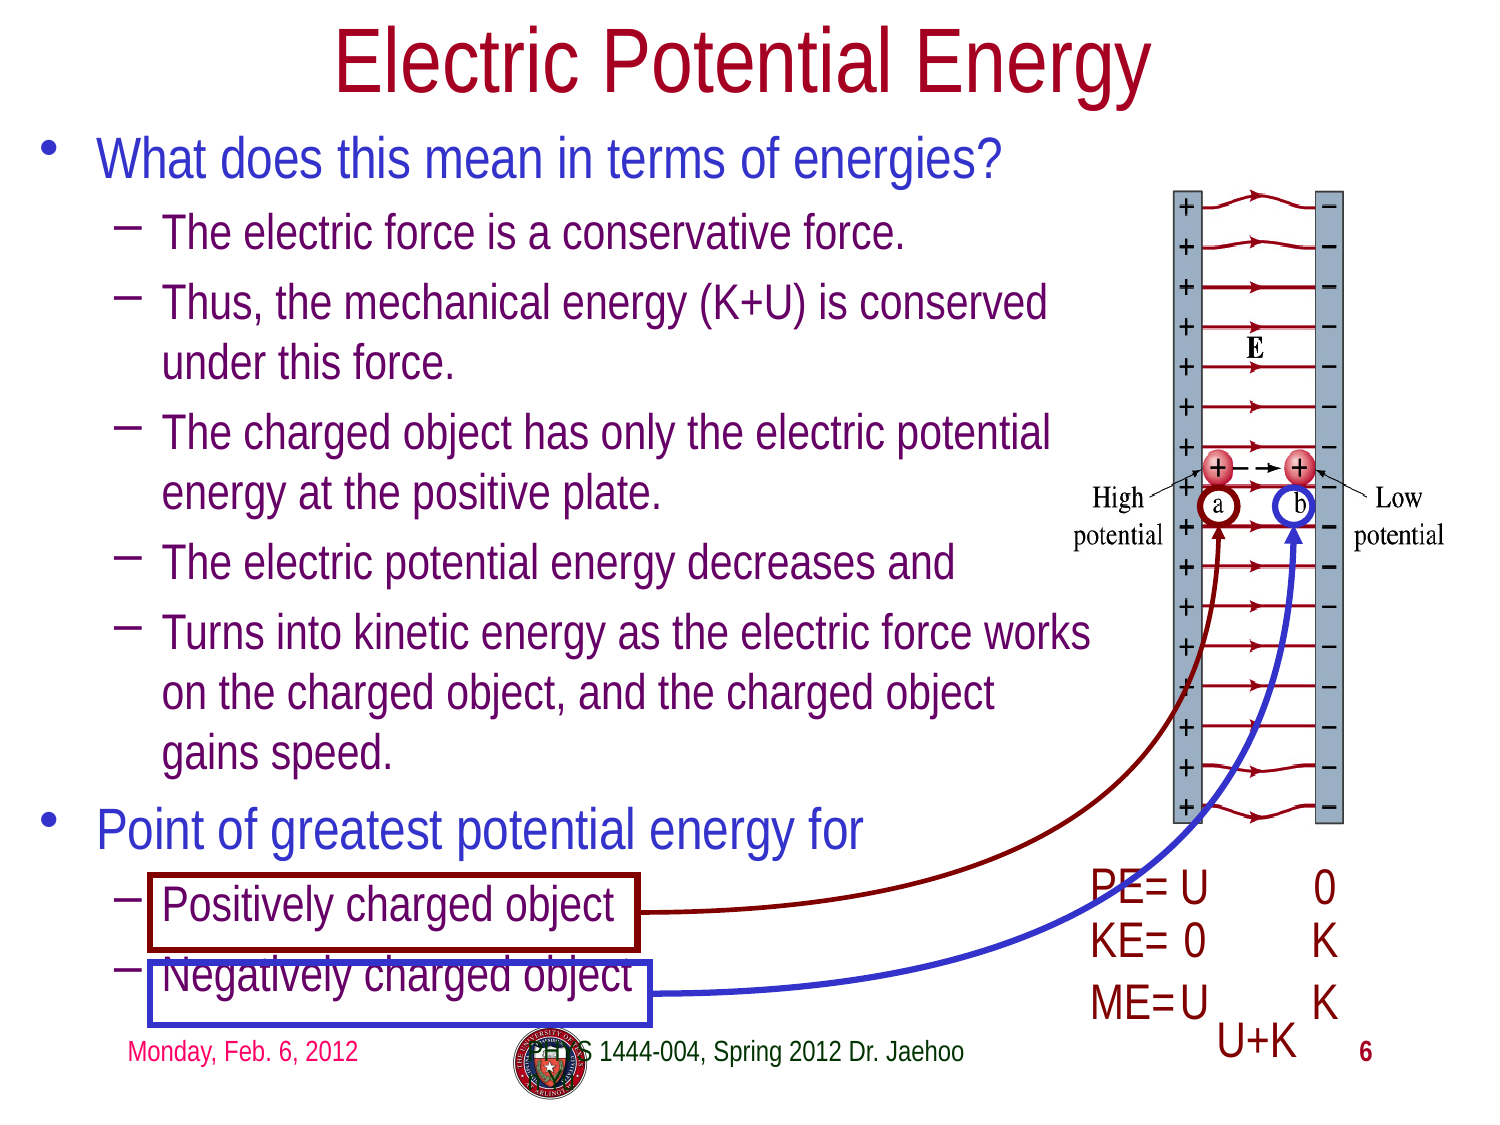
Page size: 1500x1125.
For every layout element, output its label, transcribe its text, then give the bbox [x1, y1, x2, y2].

text_box 0 [1298, 846, 1352, 899]
text_box K [1298, 899, 1354, 962]
picture [887, 174, 1500, 838]
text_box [652, 527, 1294, 994]
text_box ME= [1075, 1003, 1165, 1038]
text_box U [1165, 1003, 1201, 1038]
slide_number 6 [1074, 1024, 1388, 1101]
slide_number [112, 1024, 426, 1101]
title Electric Potential Energy [149, 0, 1338, 113]
footer PHYS 1444-004, Spring 2012 Dr. Jaehoon Yu [512, 1024, 988, 1101]
text_box [150, 962, 650, 1025]
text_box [640, 527, 651, 913]
text_box [150, 874, 638, 950]
text_box K [1296, 962, 1354, 1038]
text_box U+K [1201, 1000, 1313, 1075]
text_box What does this mean in terms of energies? The electric force is a conservative force. Thus, the mechanical energy (K+U) is conserved under this force. The charged object has only the electric potential energy at the positive plate. The electric potential energy decreases and Turns into kinetic energy as the electric force works on the charged object, and the charged object gains speed. Point of greatest potential energy for Positively charged object Negatively charged object [24, 112, 1113, 988]
